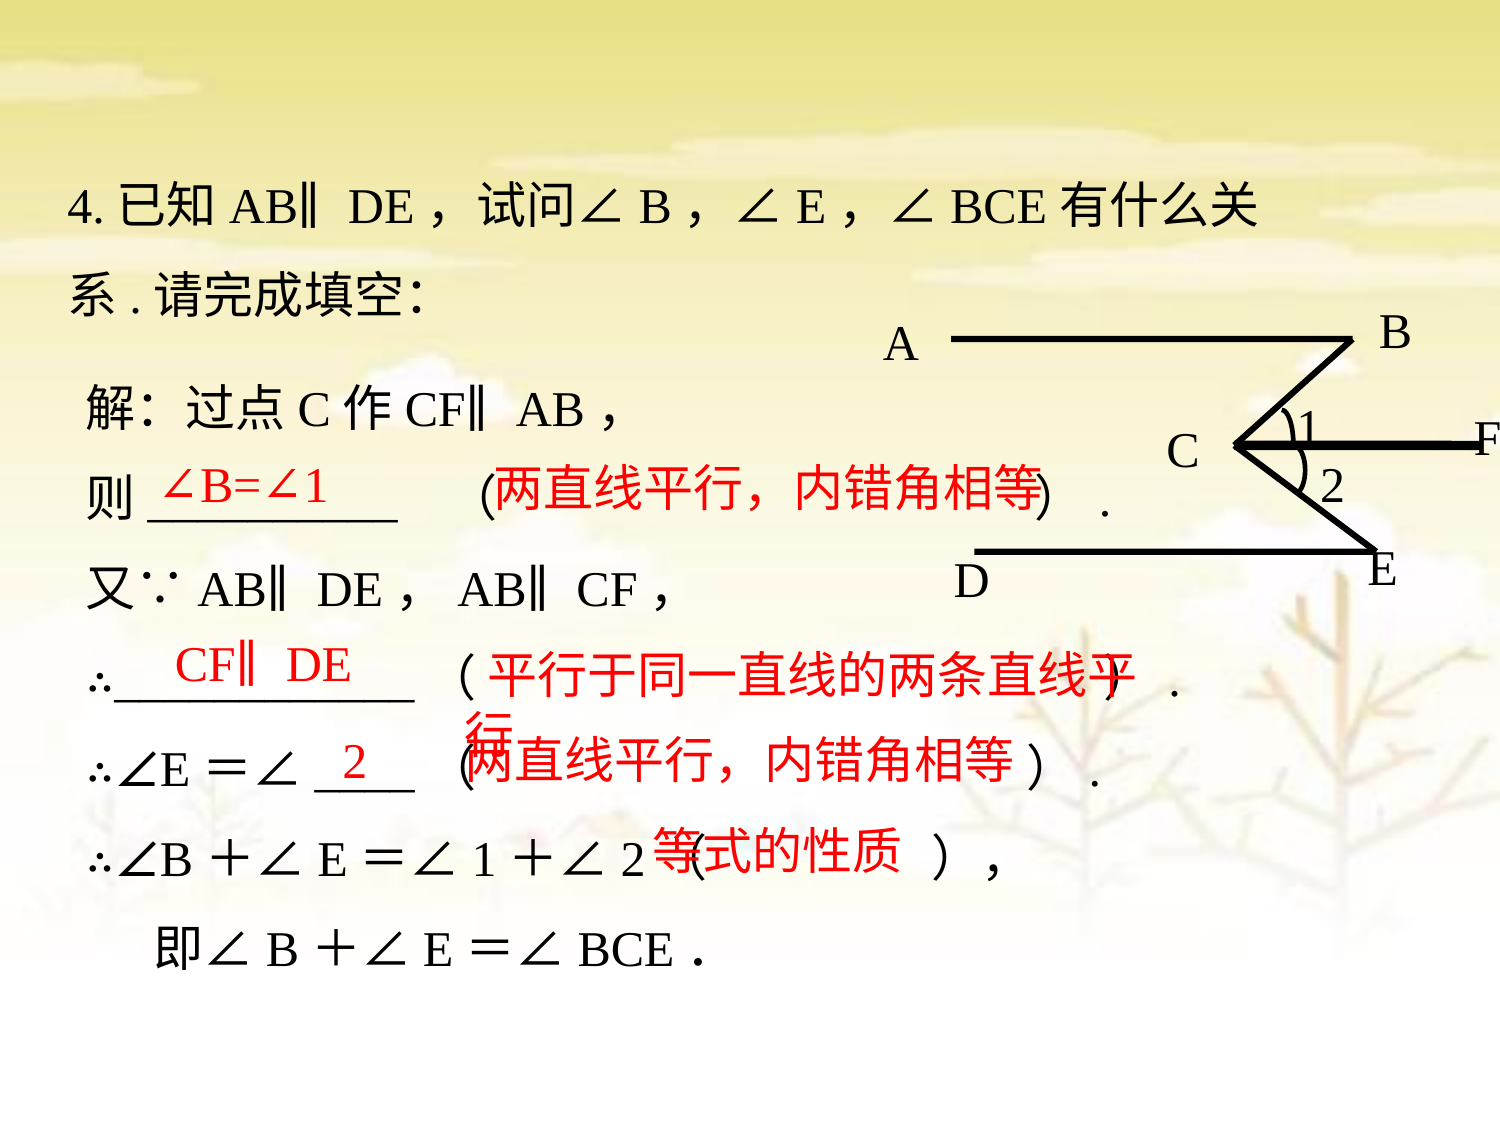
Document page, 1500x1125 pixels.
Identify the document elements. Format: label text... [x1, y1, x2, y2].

text_box 两直线平行，内错角相等 [478, 448, 862, 524]
text_box CF∥DE [160, 624, 491, 700]
text_box 等式的性质 [637, 811, 918, 887]
text_box 解：过点C作CF∥AB， 则__________ （ ）. 又∵AB∥DE，AB∥CF， ∴____________（ ）. ∴∠E＝∠____（ ）. ∴∠B＋∠E＝∠1＋∠2（ ）， 即∠B＋∠E＝∠BCE． [70, 338, 1436, 984]
text_box 平行于同一直线的两条直线平行 [449, 636, 1199, 771]
text_box 2 [327, 721, 399, 797]
text_box 4.已知AB∥DE，试问∠B，∠E，∠BCE有什么关系.请完成填空： [52, 136, 1282, 332]
text_box 两直线平行，内错角相等 [449, 721, 1030, 797]
picture [0, 0, 1500, 1125]
text_box ∠B=∠1 [143, 445, 369, 520]
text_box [867, 291, 1500, 616]
